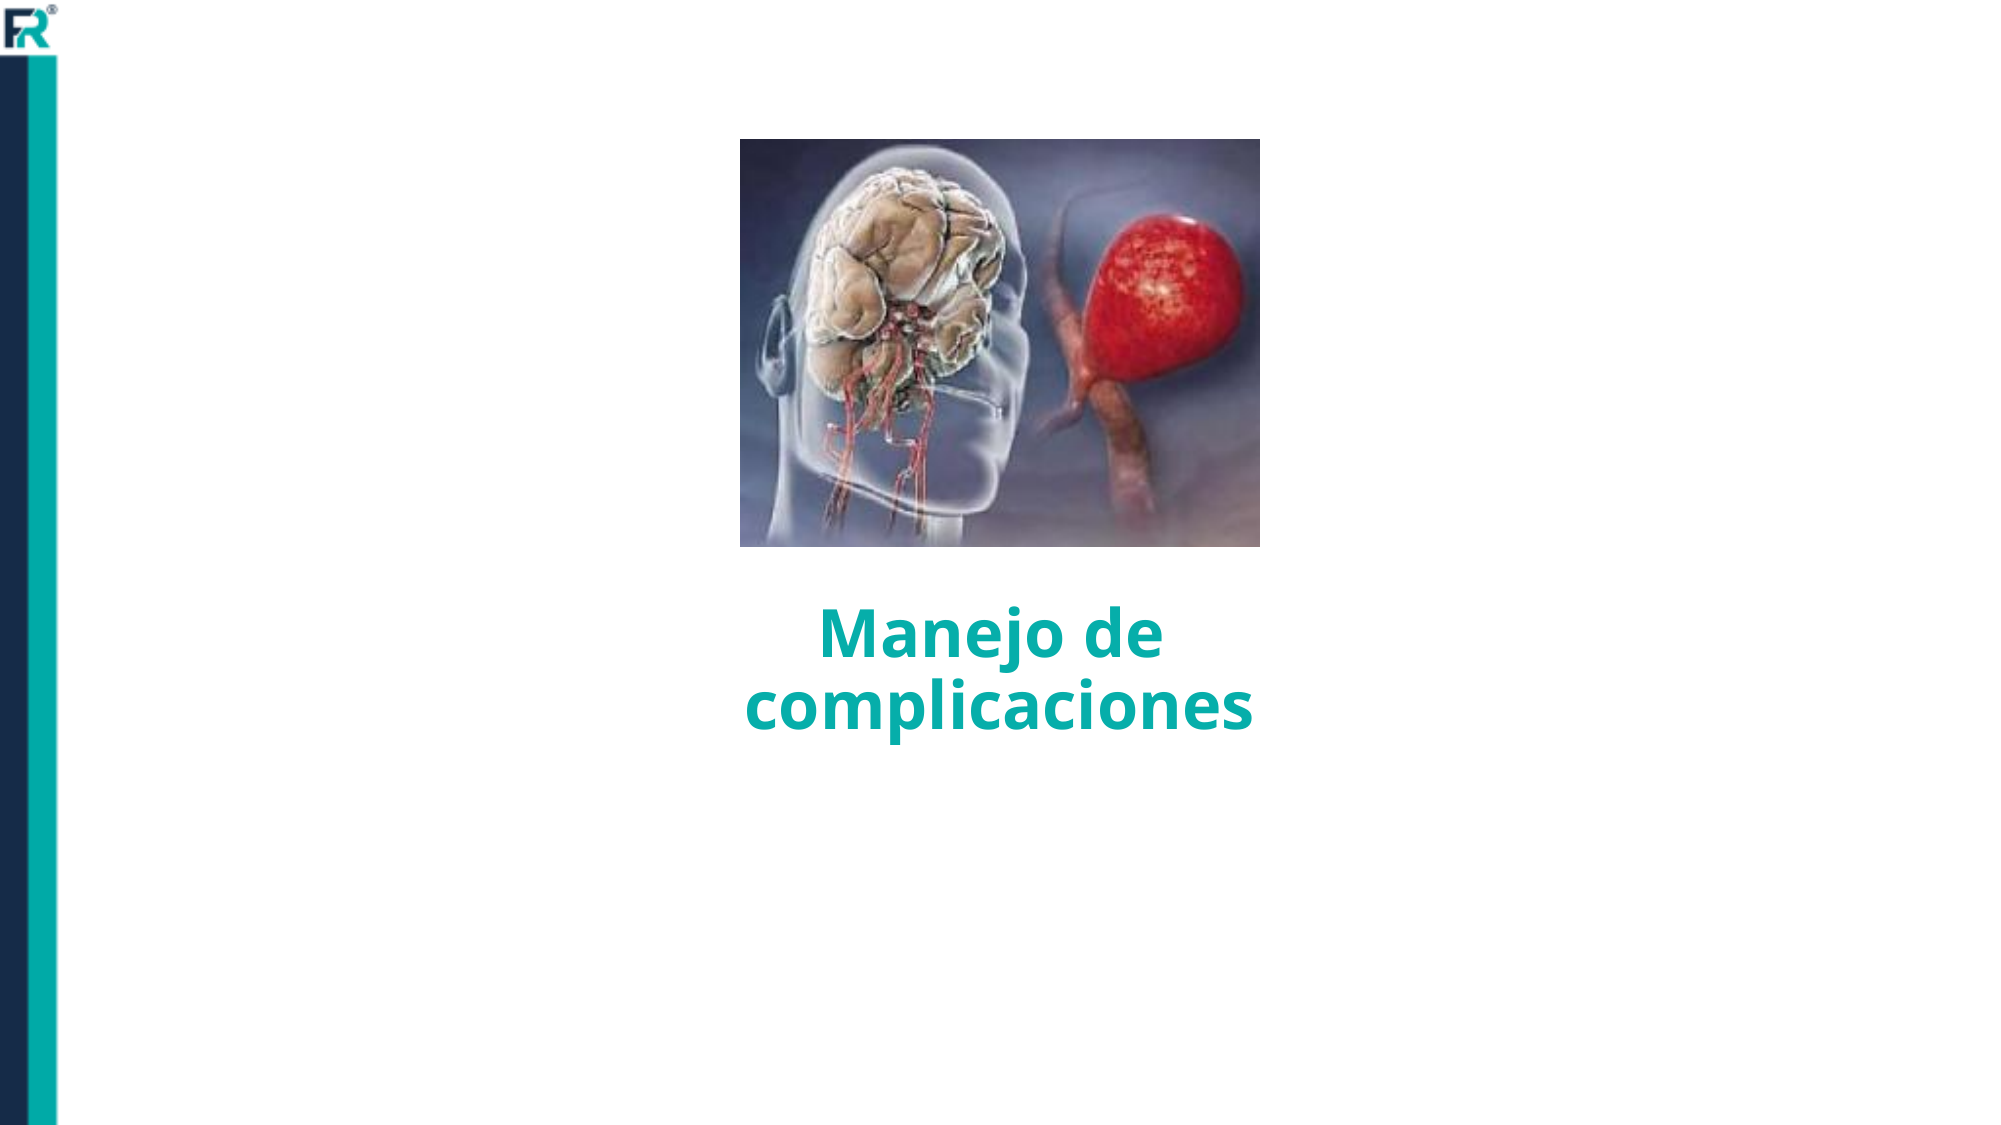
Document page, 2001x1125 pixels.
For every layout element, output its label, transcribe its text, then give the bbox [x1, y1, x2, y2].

picture [0, 0, 2001, 1125]
title Manejo de complicaciones [379, 522, 1621, 752]
